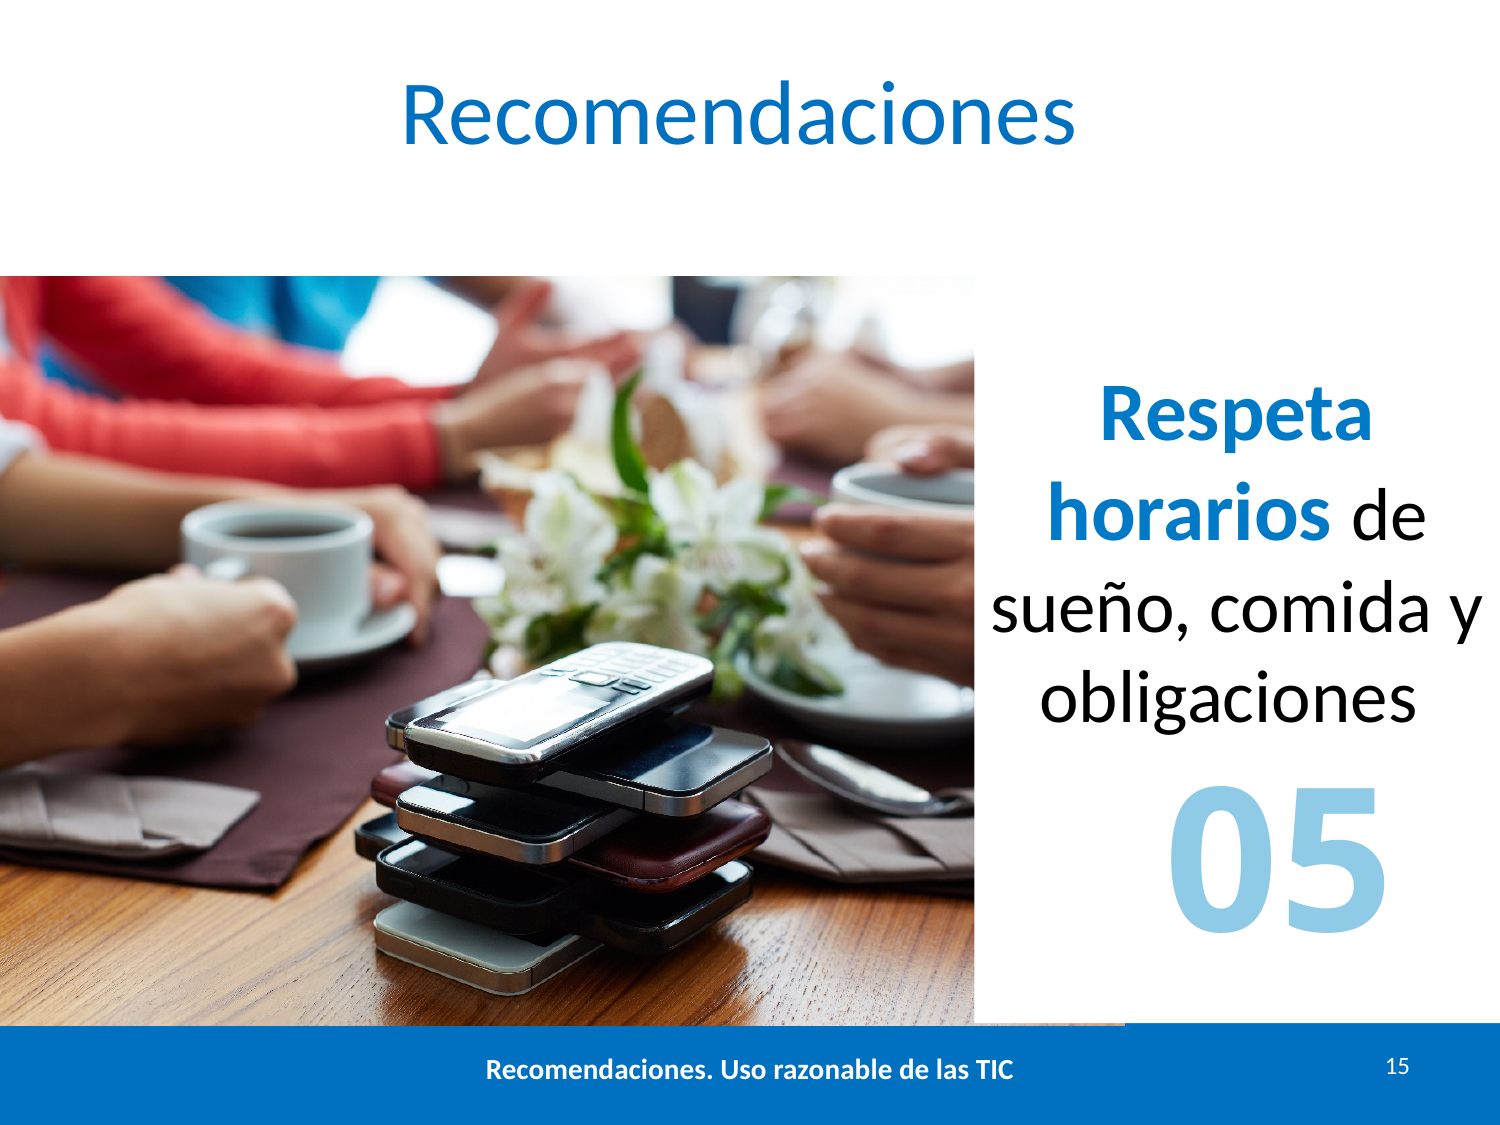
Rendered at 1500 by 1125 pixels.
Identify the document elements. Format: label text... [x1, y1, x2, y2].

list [0, 276, 1125, 1026]
slide_number 15 [1246, 1042, 1425, 1103]
footer Recomendaciones. Uso razonable de las TIC [289, 1042, 1211, 1103]
text_box 05 [1129, 715, 1409, 988]
title Recomendaciones [75, 45, 1425, 233]
list Respeta horarios de sueño, comida y obligaciones [972, 241, 1500, 1025]
